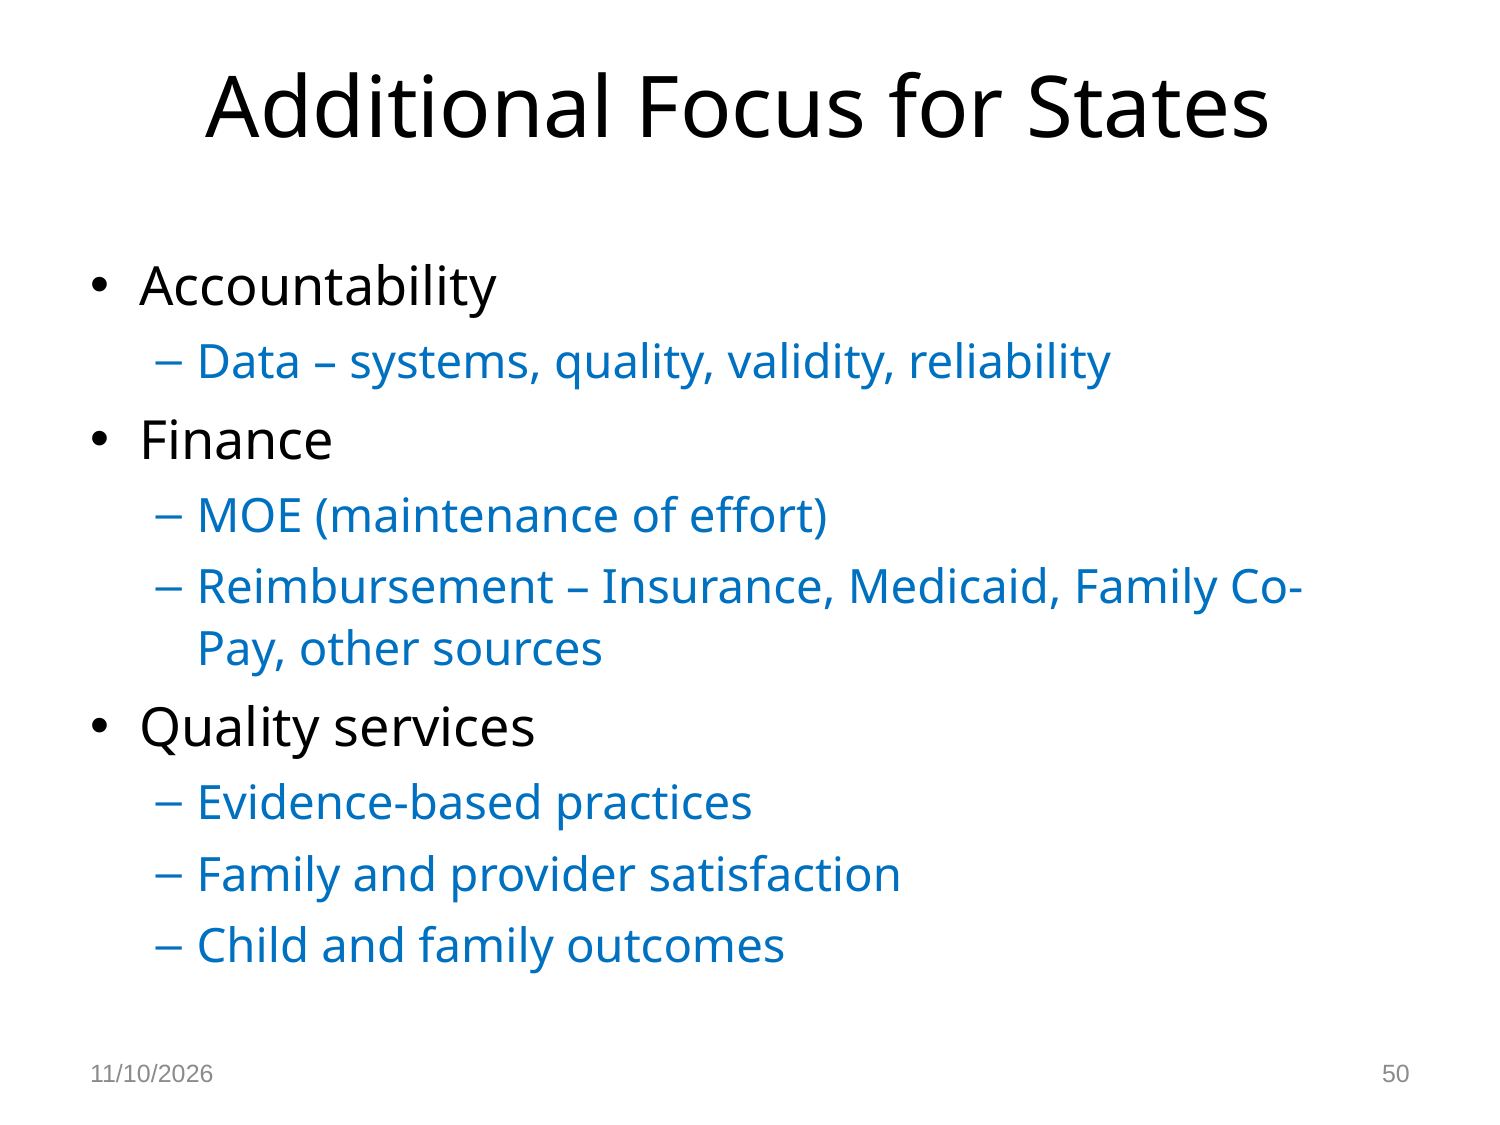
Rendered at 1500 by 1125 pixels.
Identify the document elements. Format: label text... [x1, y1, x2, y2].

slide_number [75, 1042, 425, 1103]
list Accountability Data – systems, quality, validity, reliability Finance MOE (maintenance of effort) Reimbursement – Insurance, Medicaid, Family Co-Pay, other sources Quality services Evidence-based practices Family and provider satisfaction Child and family outcomes [75, 237, 1338, 986]
title Additional Focus for States [75, 45, 1425, 163]
slide_number 50 [1074, 1042, 1425, 1103]
